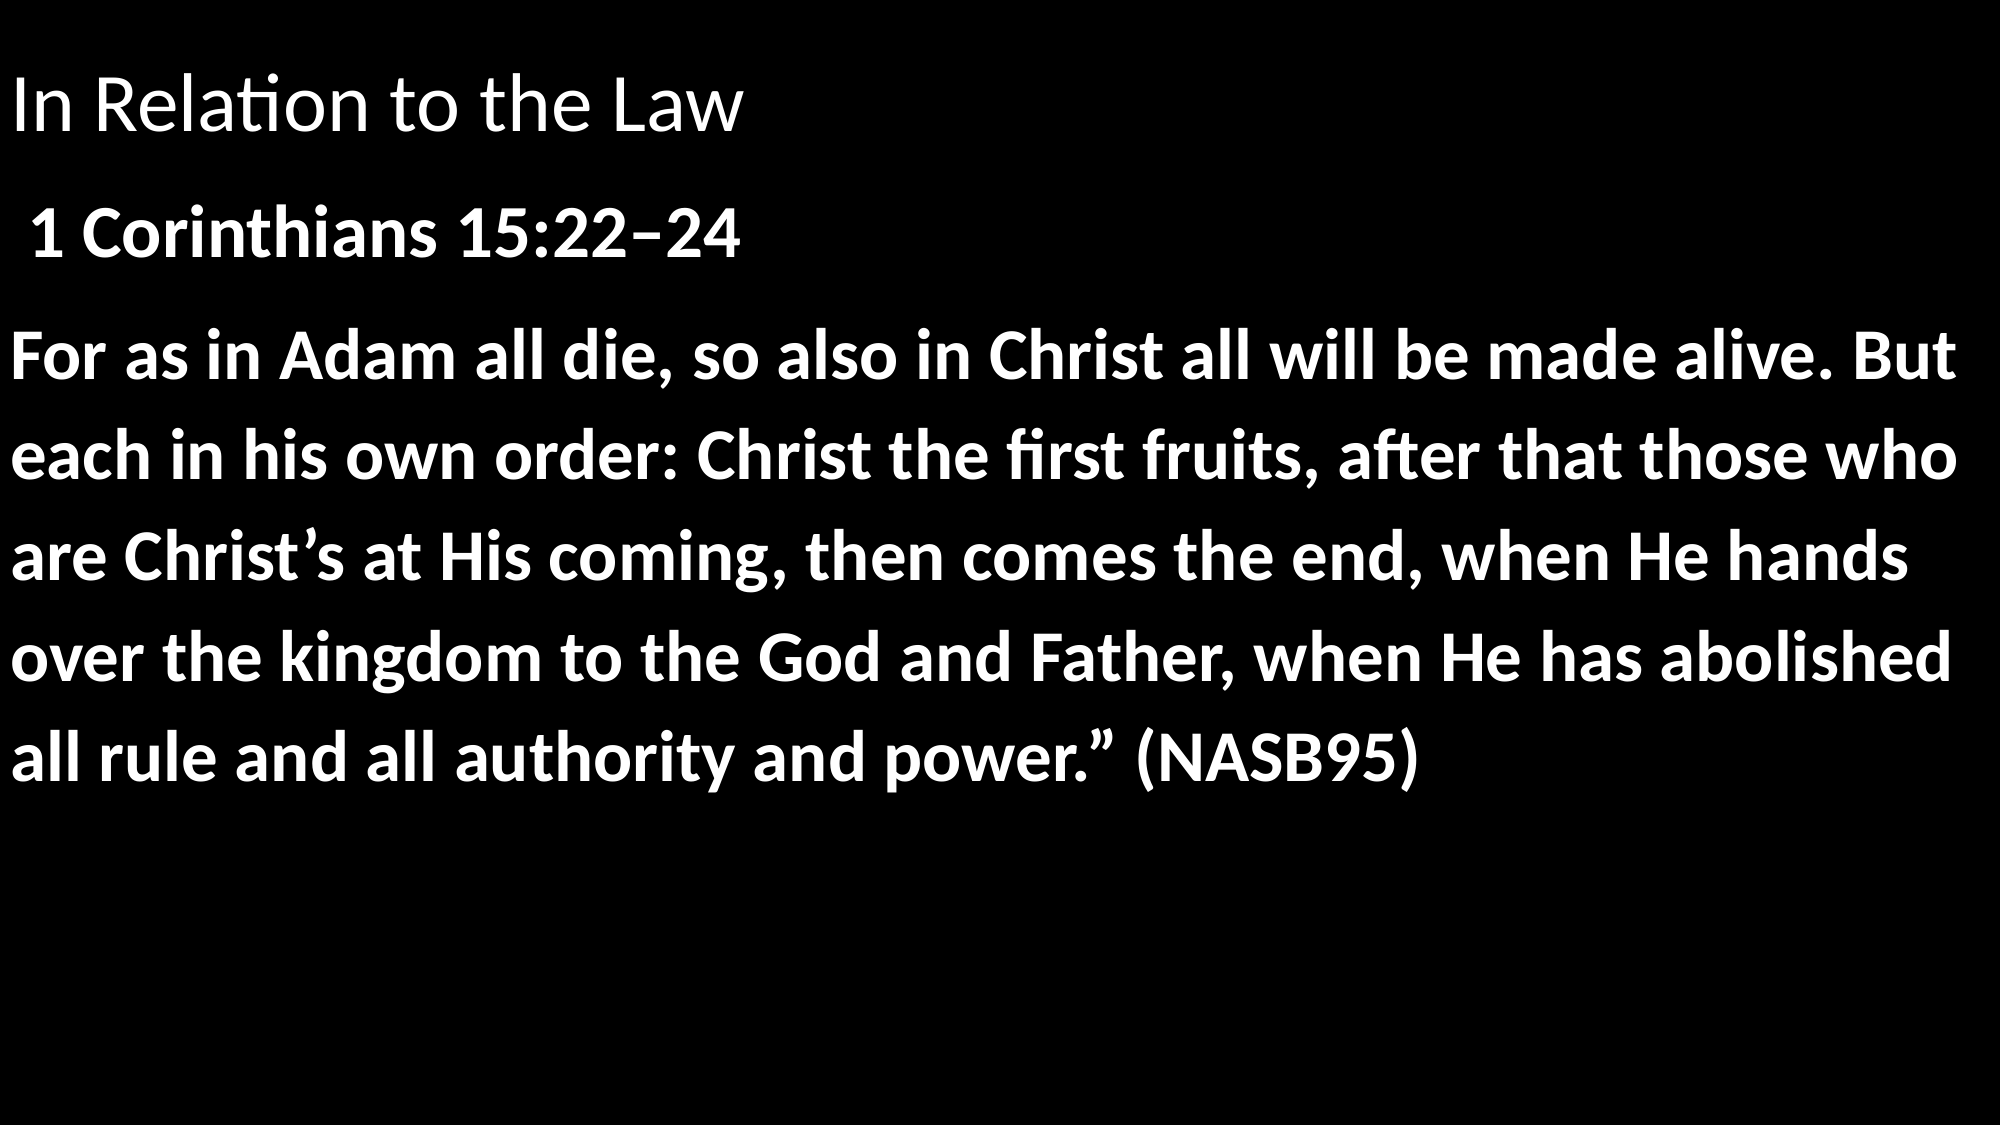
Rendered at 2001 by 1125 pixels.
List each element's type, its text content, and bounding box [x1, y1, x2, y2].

text_box In Relation to the Law 1 Corinthians 15:22–24 For as in Adam all die, so also in Christ all will be made alive. But each in his own order: Christ the first fruits, after that those who are Christ’s at His coming, then comes the end, when He hands over the kingdom to the God and Father, when He has abolished all rule and all authority and power.” (NASB95) [0, 25, 1984, 804]
